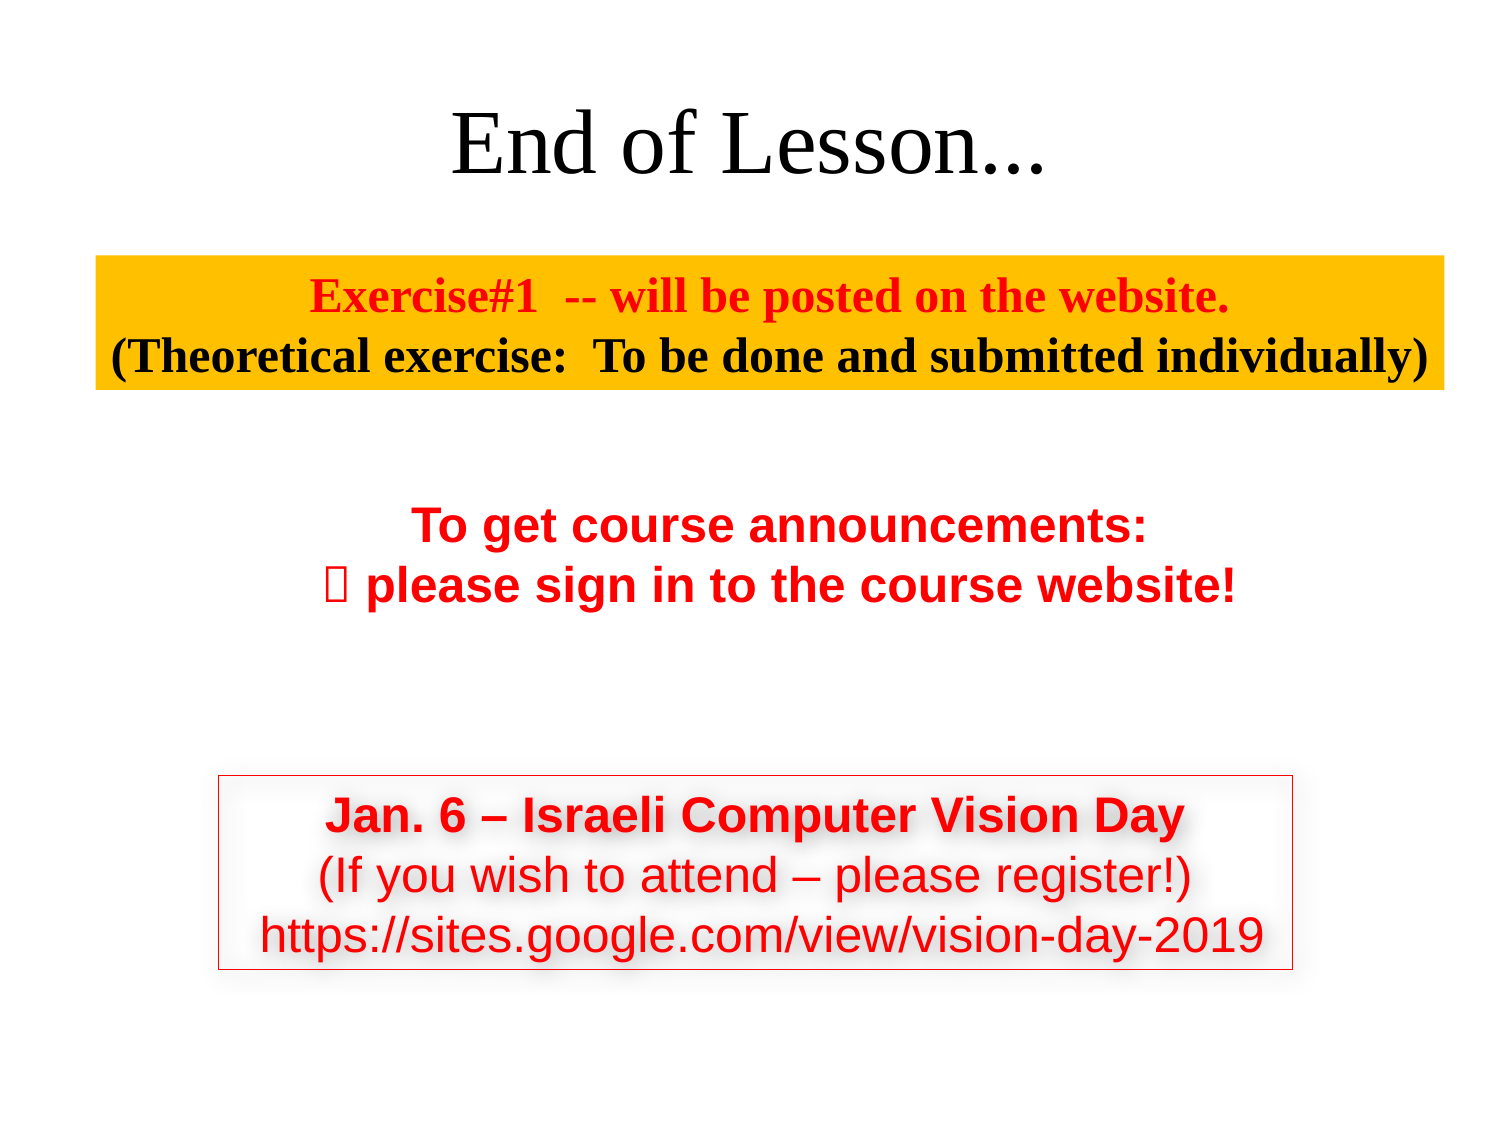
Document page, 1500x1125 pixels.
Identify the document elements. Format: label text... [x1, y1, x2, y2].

title End of Lesson... [112, 42, 1388, 231]
text_box To get course announcements:  please sign in to the course website! [112, 484, 1448, 680]
text_box Exercise#1 -- will be posted on the website. (Theoretical exercise: To be done and submitted individually) [95, 255, 1445, 390]
text_box Jan. 6 – Israeli Computer Vision Day (If you wish to attend – please register!) https://sites.google.com/view/vision-day-2019 [218, 775, 1293, 970]
